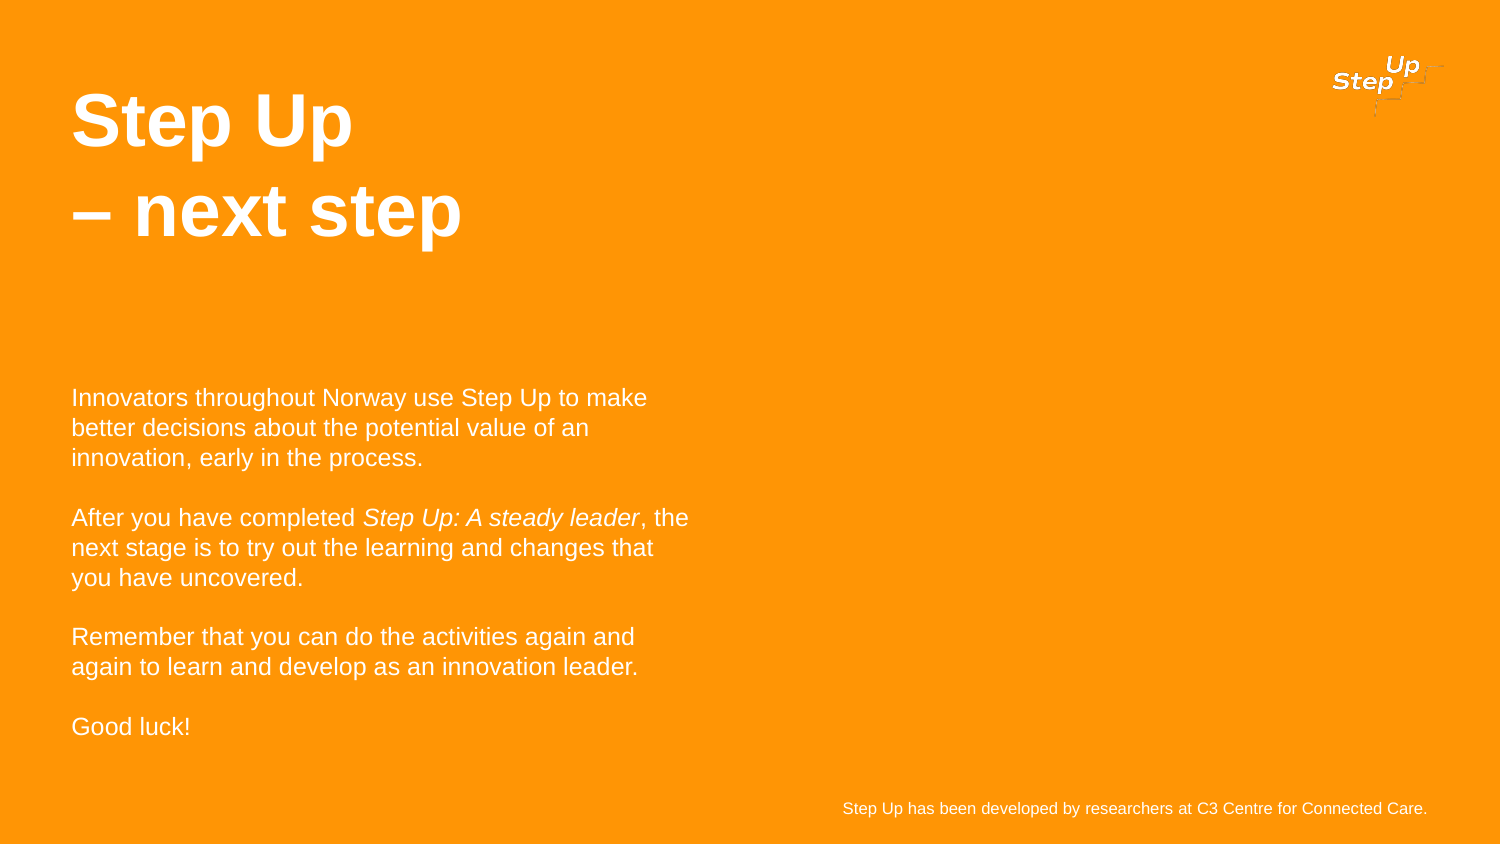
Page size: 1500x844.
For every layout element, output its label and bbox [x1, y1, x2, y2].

picture [1332, 56, 1444, 117]
